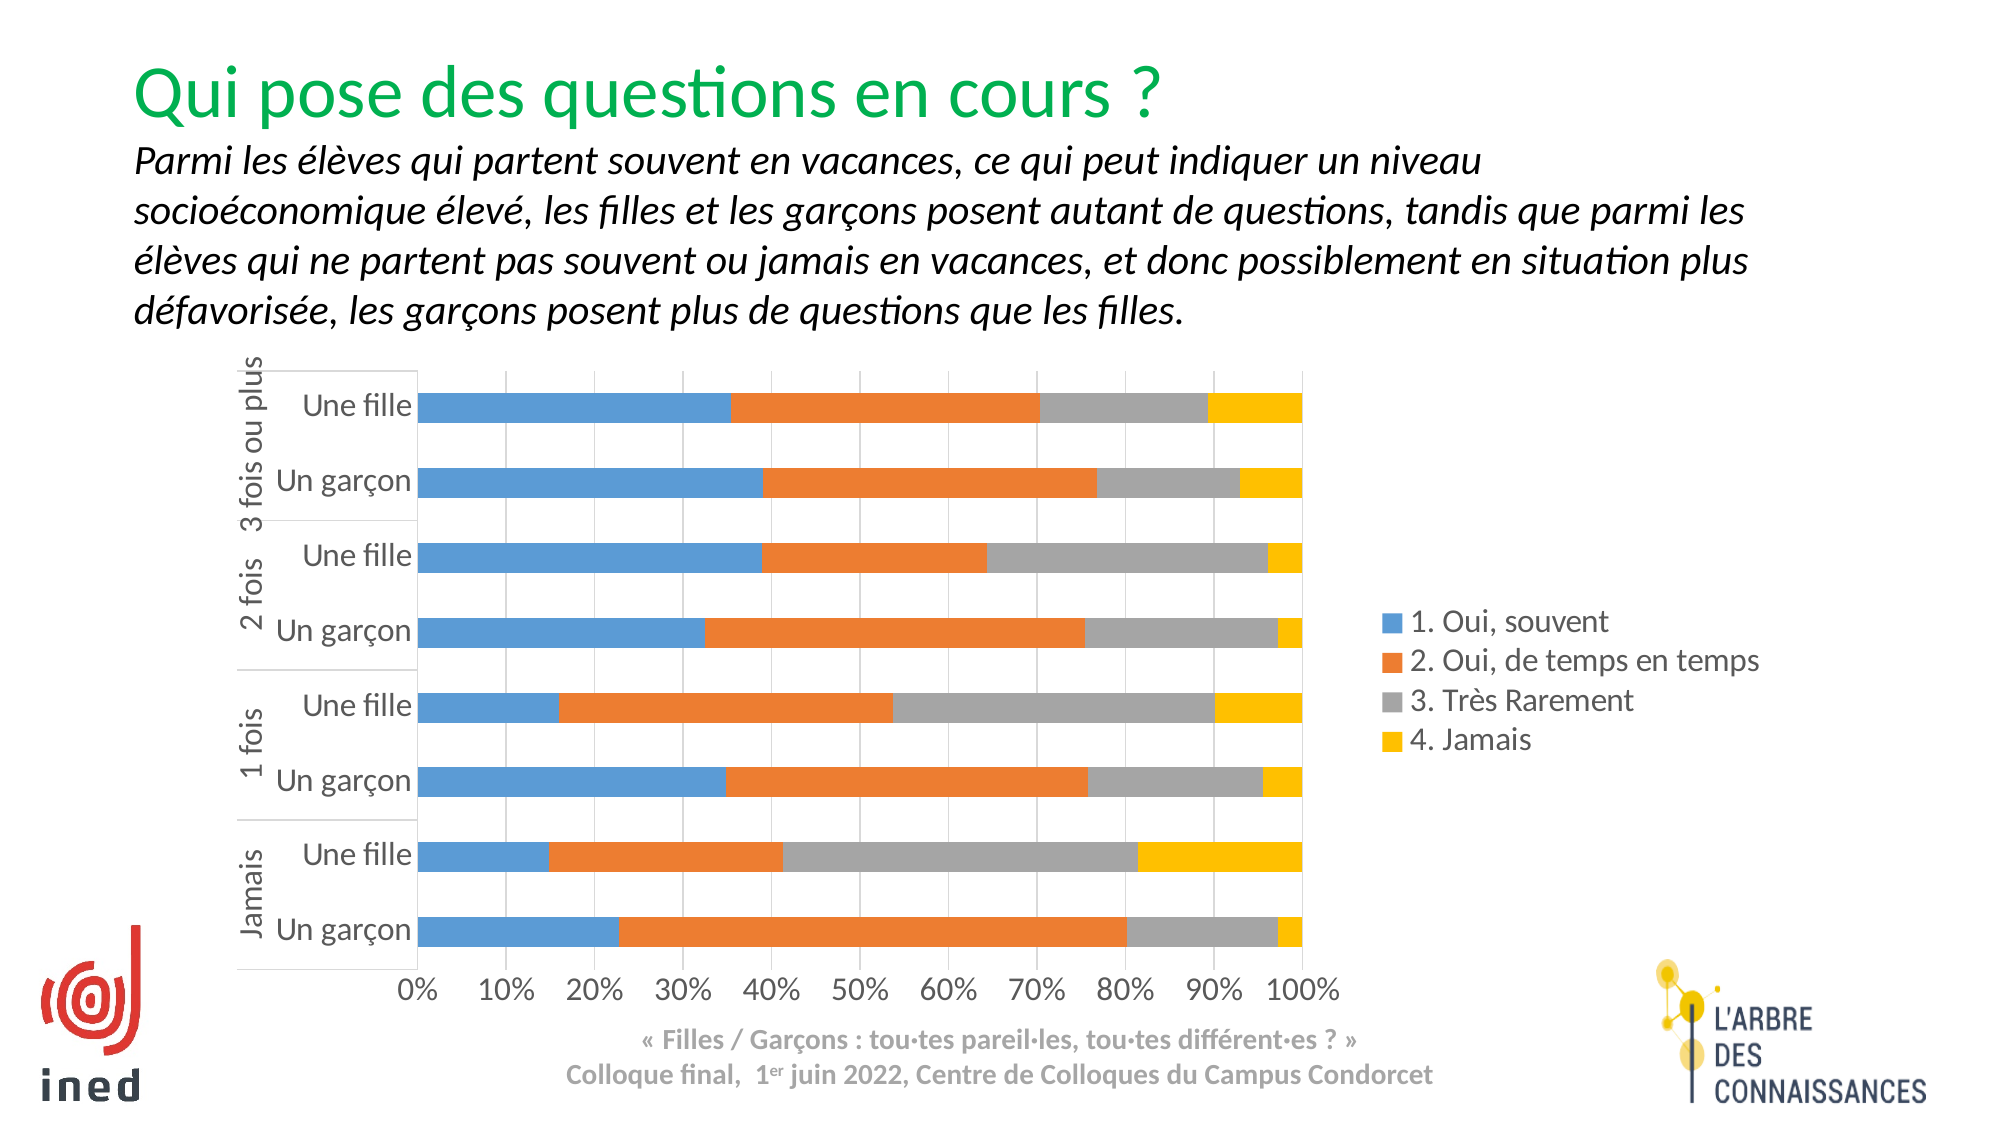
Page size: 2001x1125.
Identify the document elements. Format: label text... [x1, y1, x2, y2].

picture [17, 903, 164, 1123]
chart [205, 343, 1784, 1022]
picture [1656, 959, 1926, 1106]
text_box Qui pose des questions en cours ? Parmi les élèves qui partent souvent en vacances, ce qui peut indiquer un niveau socioéconomique élevé, les filles et les garçons posent autant de questions, tandis que parmi les élèves qui ne partent pas souvent ou jamais en vacances, et donc possiblement en situation plus défavorisée, les garçons posent plus de questions que les filles. [118, 35, 1796, 341]
